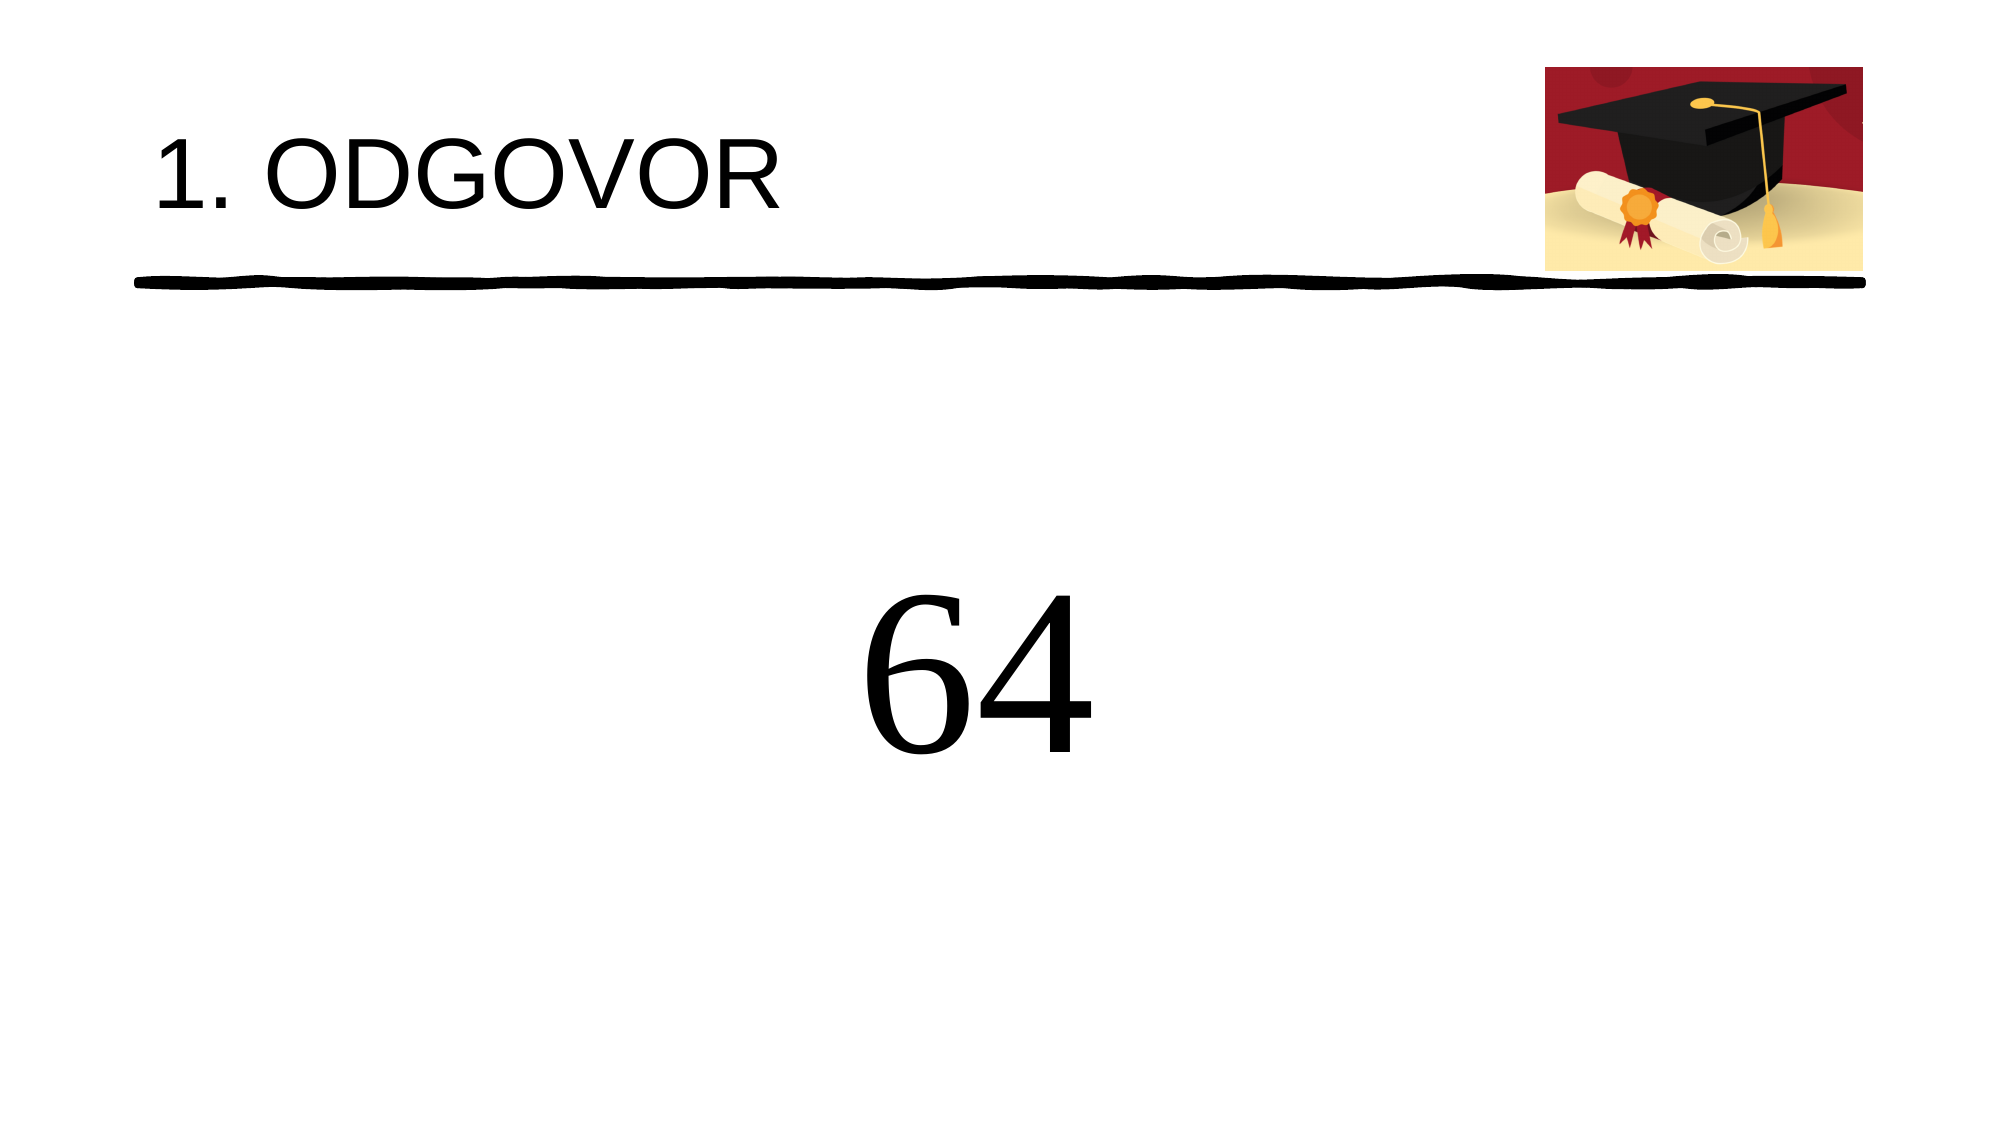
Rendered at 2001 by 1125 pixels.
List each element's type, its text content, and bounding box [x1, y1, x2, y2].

title 1. ODGOVOR [137, 59, 1863, 278]
list 64 [90, 487, 1863, 1014]
